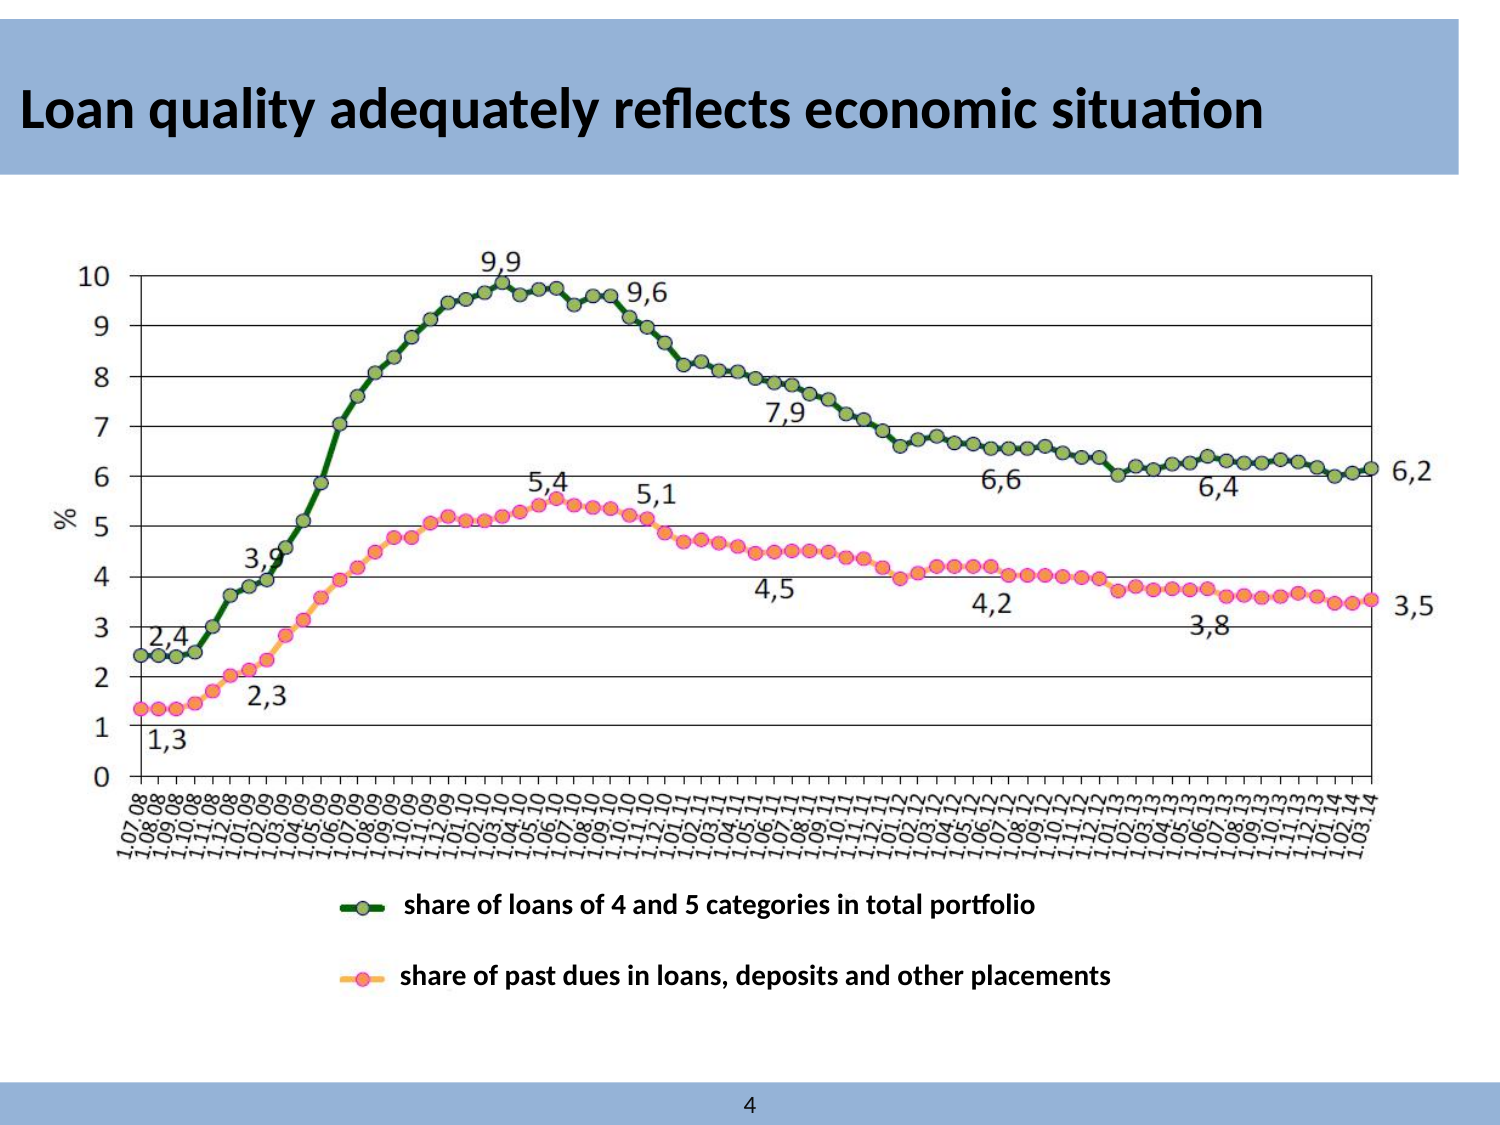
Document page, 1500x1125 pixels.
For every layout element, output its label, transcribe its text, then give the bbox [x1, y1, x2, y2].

slide_number 4 [0, 1082, 1500, 1125]
picture [29, 240, 1472, 997]
text_box [0, 17, 1461, 177]
text_box Loan quality adequately reflects economic situation [5, 30, 1453, 147]
